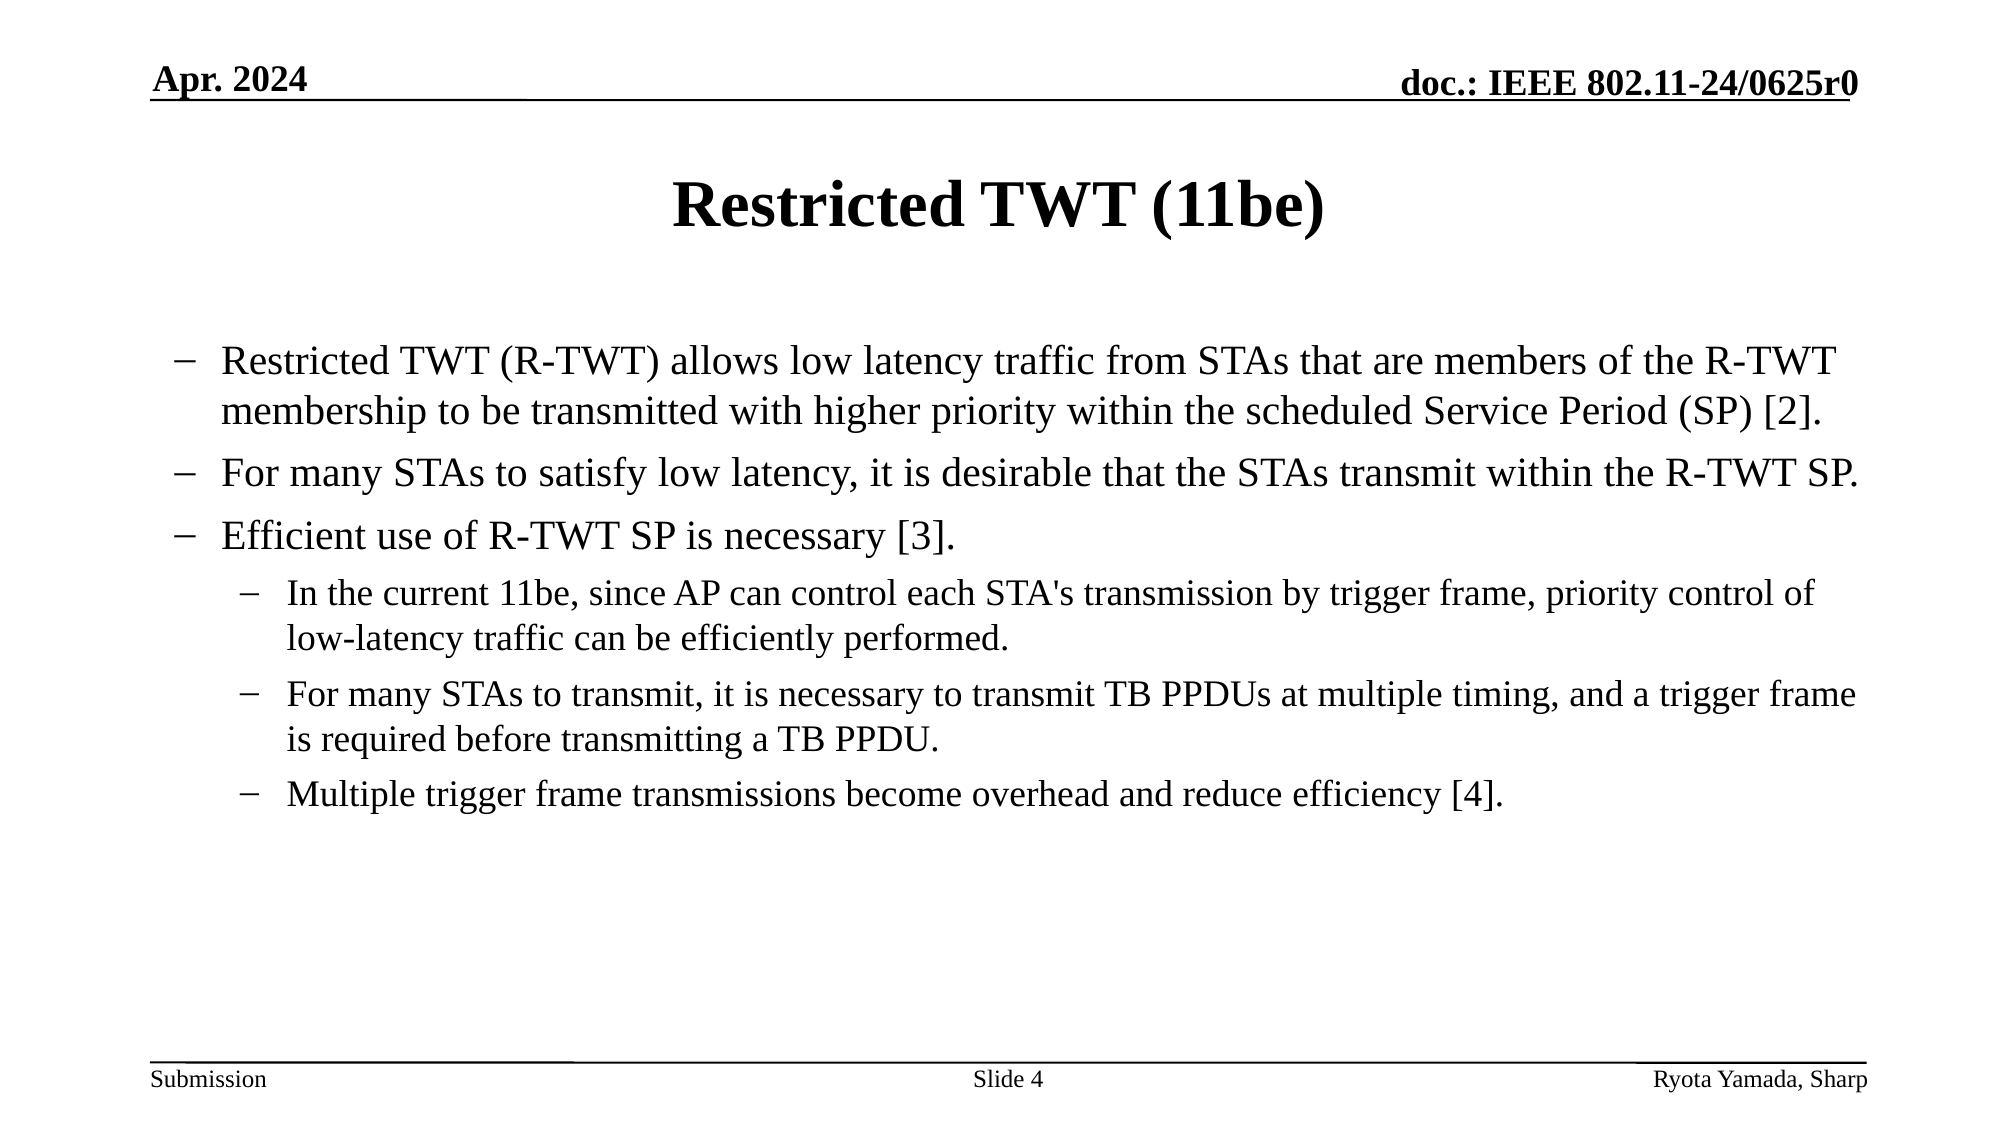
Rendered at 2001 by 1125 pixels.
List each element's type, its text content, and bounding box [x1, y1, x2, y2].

slide_number Slide 4 [950, 1061, 1067, 1123]
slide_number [152, 54, 563, 100]
title Restricted TWT (11be) [149, 112, 1850, 288]
footer Ryota Yamada, Sharp [1171, 1061, 1869, 1093]
list Restricted TWT (R-TWT) allows low latency traffic from STAs that are members of the R-TWT membership to be transmitted with higher priority within the scheduled Service Period (SP) [2]. For many STAs to satisfy low latency, it is desirable that the STAs transmit within the R-TWT SP. Efficient use of R-TWT SP is necessary [3]. In the current 11be, since AP can control each STA's transmission by trigger frame, priority control of low-latency traffic can be efficiently performed. For many STAs to transmit, it is necessary to transmit TB PPDUs at multiple timing, and a trigger frame is required before transmitting a TB PPDU. Multiple trigger frame transmissions become overhead and reduce efficiency [4]. [149, 324, 1887, 847]
